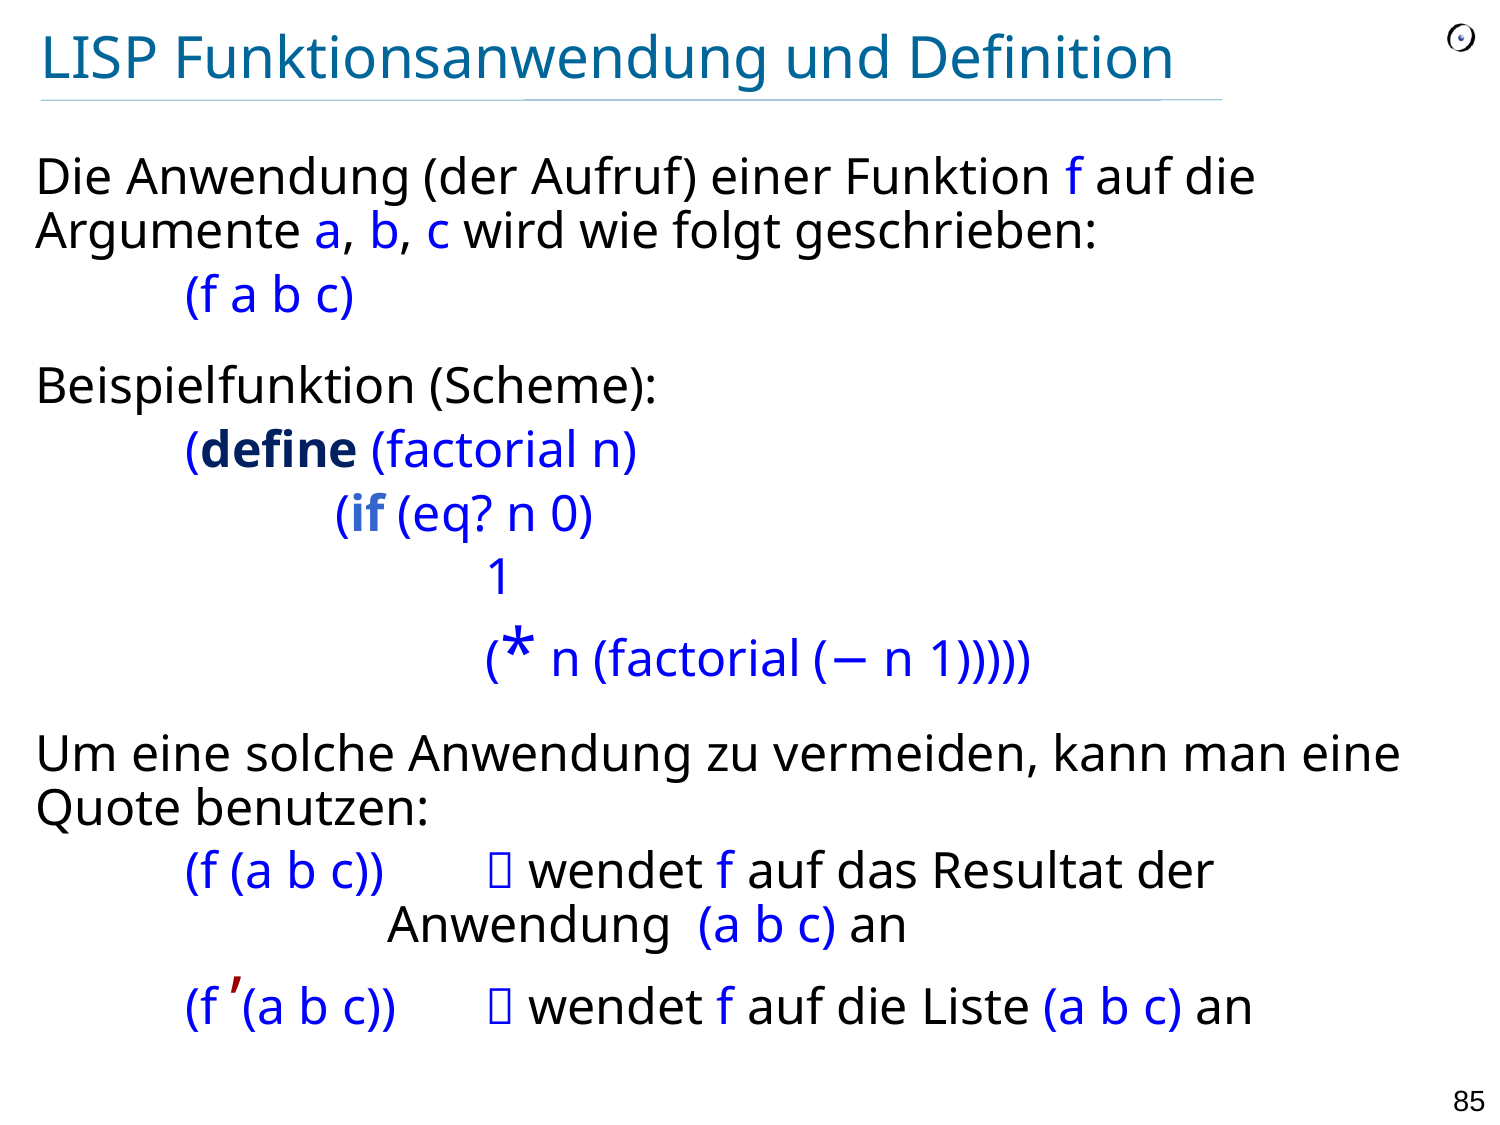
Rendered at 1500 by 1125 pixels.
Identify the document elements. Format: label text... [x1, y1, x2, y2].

list Die Anwendung (der Aufruf) einer Funktion f auf die Argumente a, b, c wird wie folgt geschrieben: (f a b c) Beispielfunktion (Scheme): (define (factorial n) (if (eq? n 0) 1 (* n (factorial (− n 1))))) Um eine solche Anwendung zu vermeiden, kann man eine Quote benutzen: (f (a b c))  wendet f auf das Resultat der Anwendung (a b c) an (f ’(a b c))  wendet f auf die Liste (a b c) an [20, 143, 1469, 1071]
title LISP Funktionsanwendung und Definition [40, 18, 1344, 91]
picture [1446, 20, 1476, 53]
